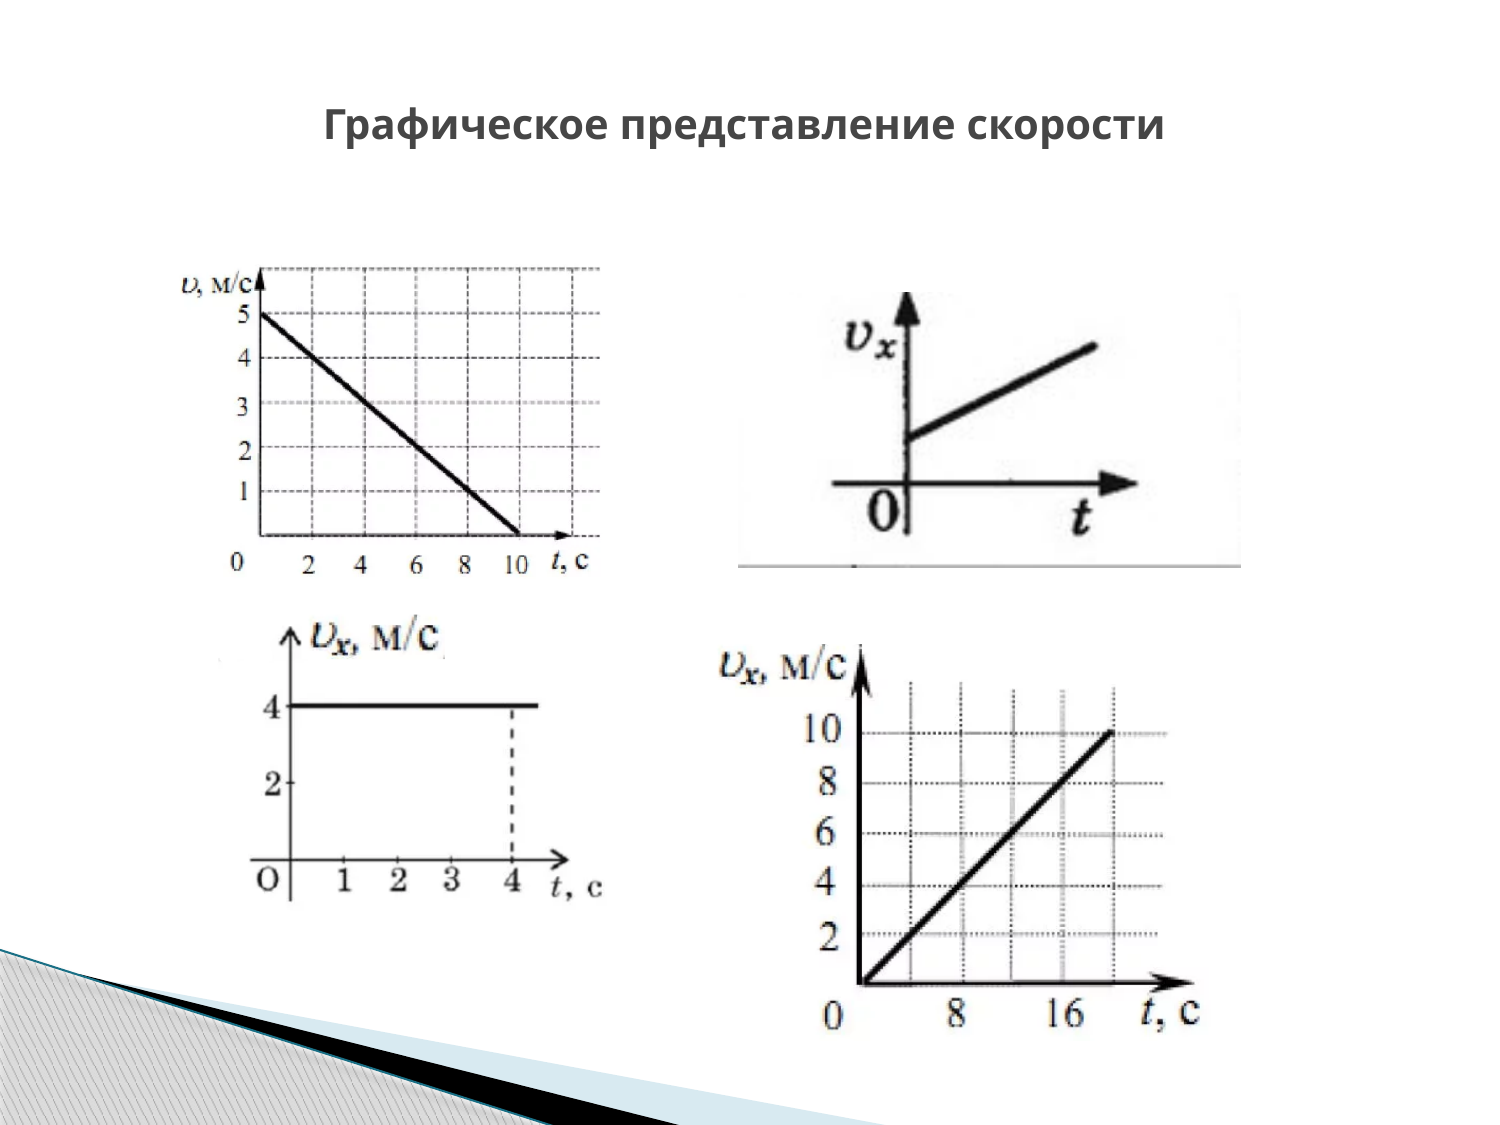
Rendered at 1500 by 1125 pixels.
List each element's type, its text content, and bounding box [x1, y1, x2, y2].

picture [709, 644, 1243, 1041]
title Графическое представление скорости [75, 70, 1425, 176]
picture [175, 257, 622, 580]
picture [738, 292, 1242, 568]
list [210, 602, 657, 912]
